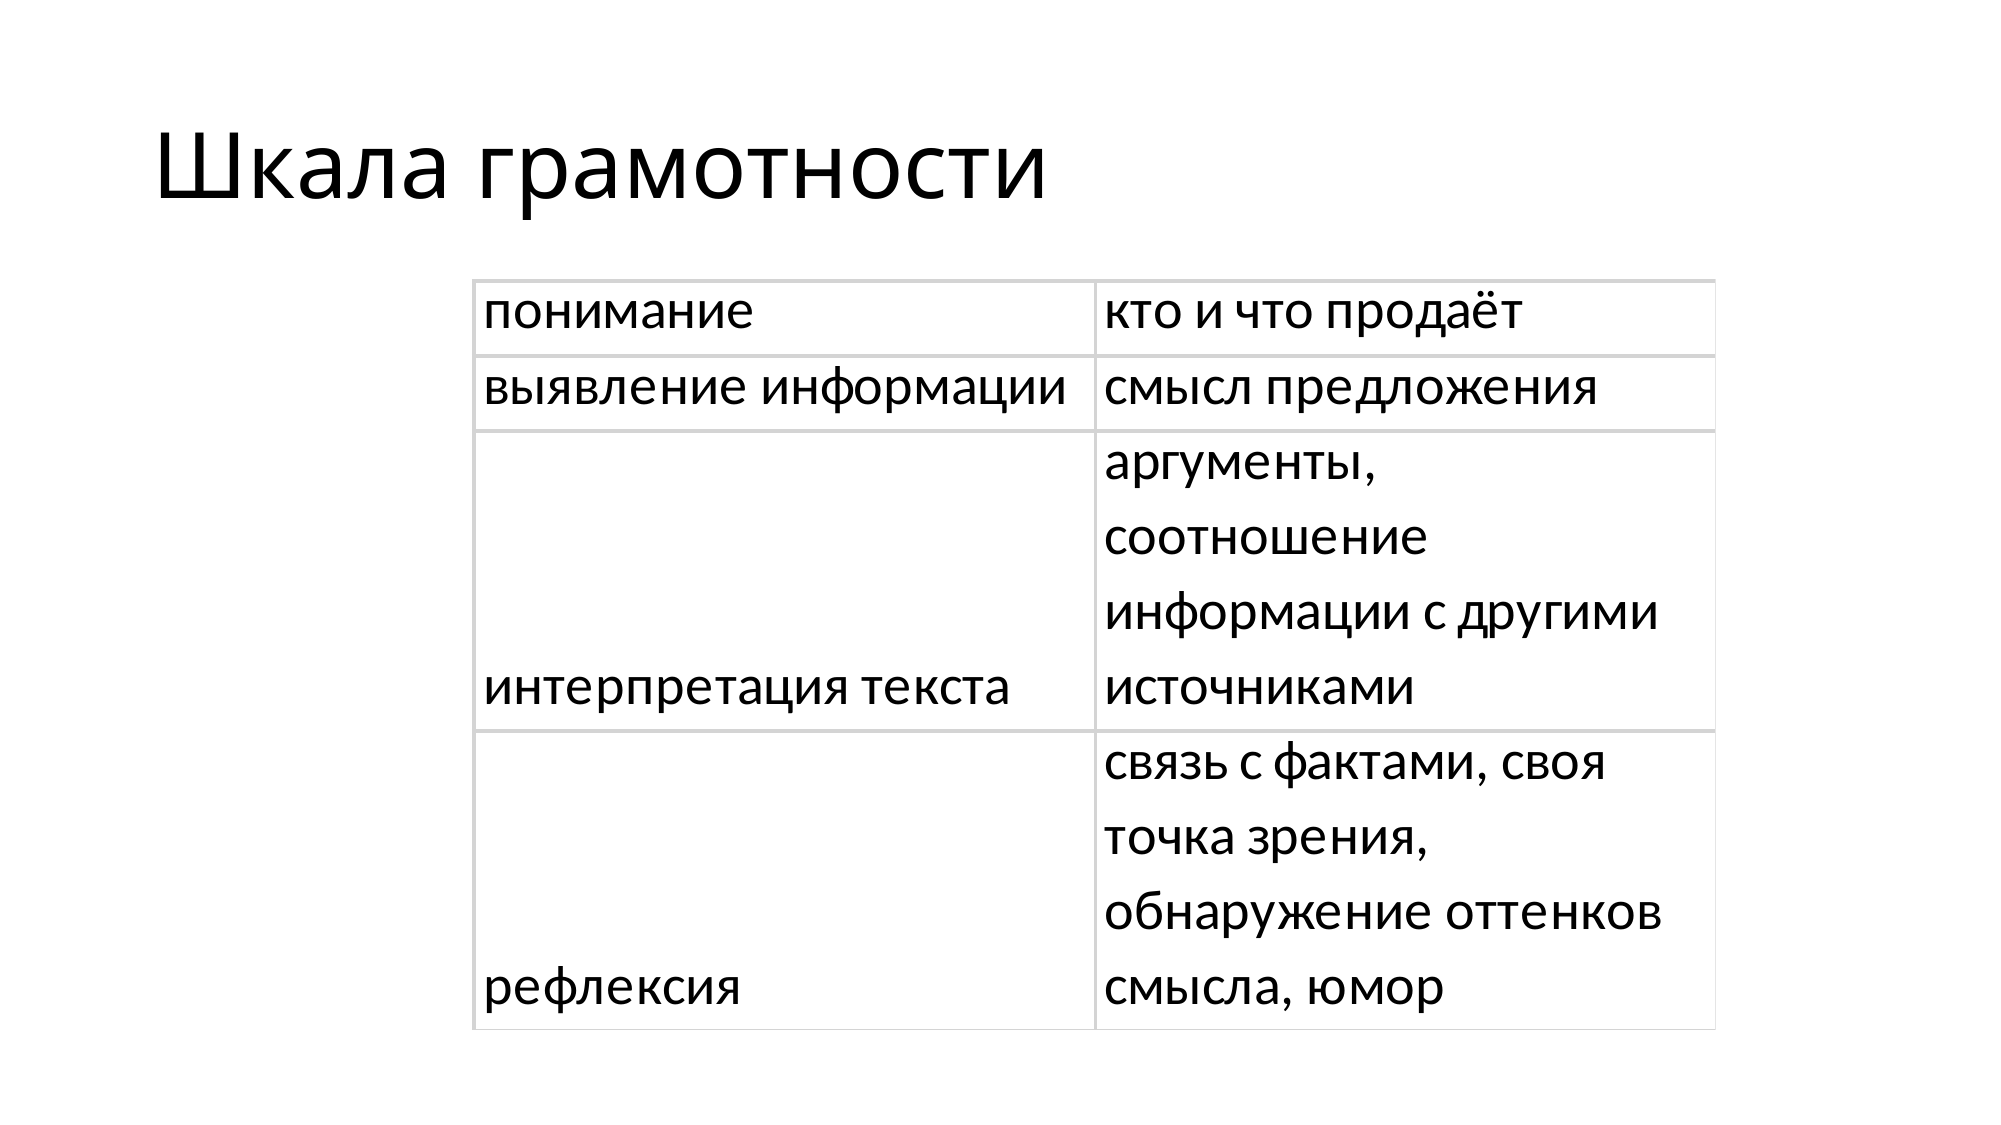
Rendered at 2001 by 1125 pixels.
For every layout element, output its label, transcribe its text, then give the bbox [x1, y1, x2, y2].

picture [471, 279, 1720, 1034]
title Шкала грамотности [137, 59, 1863, 278]
